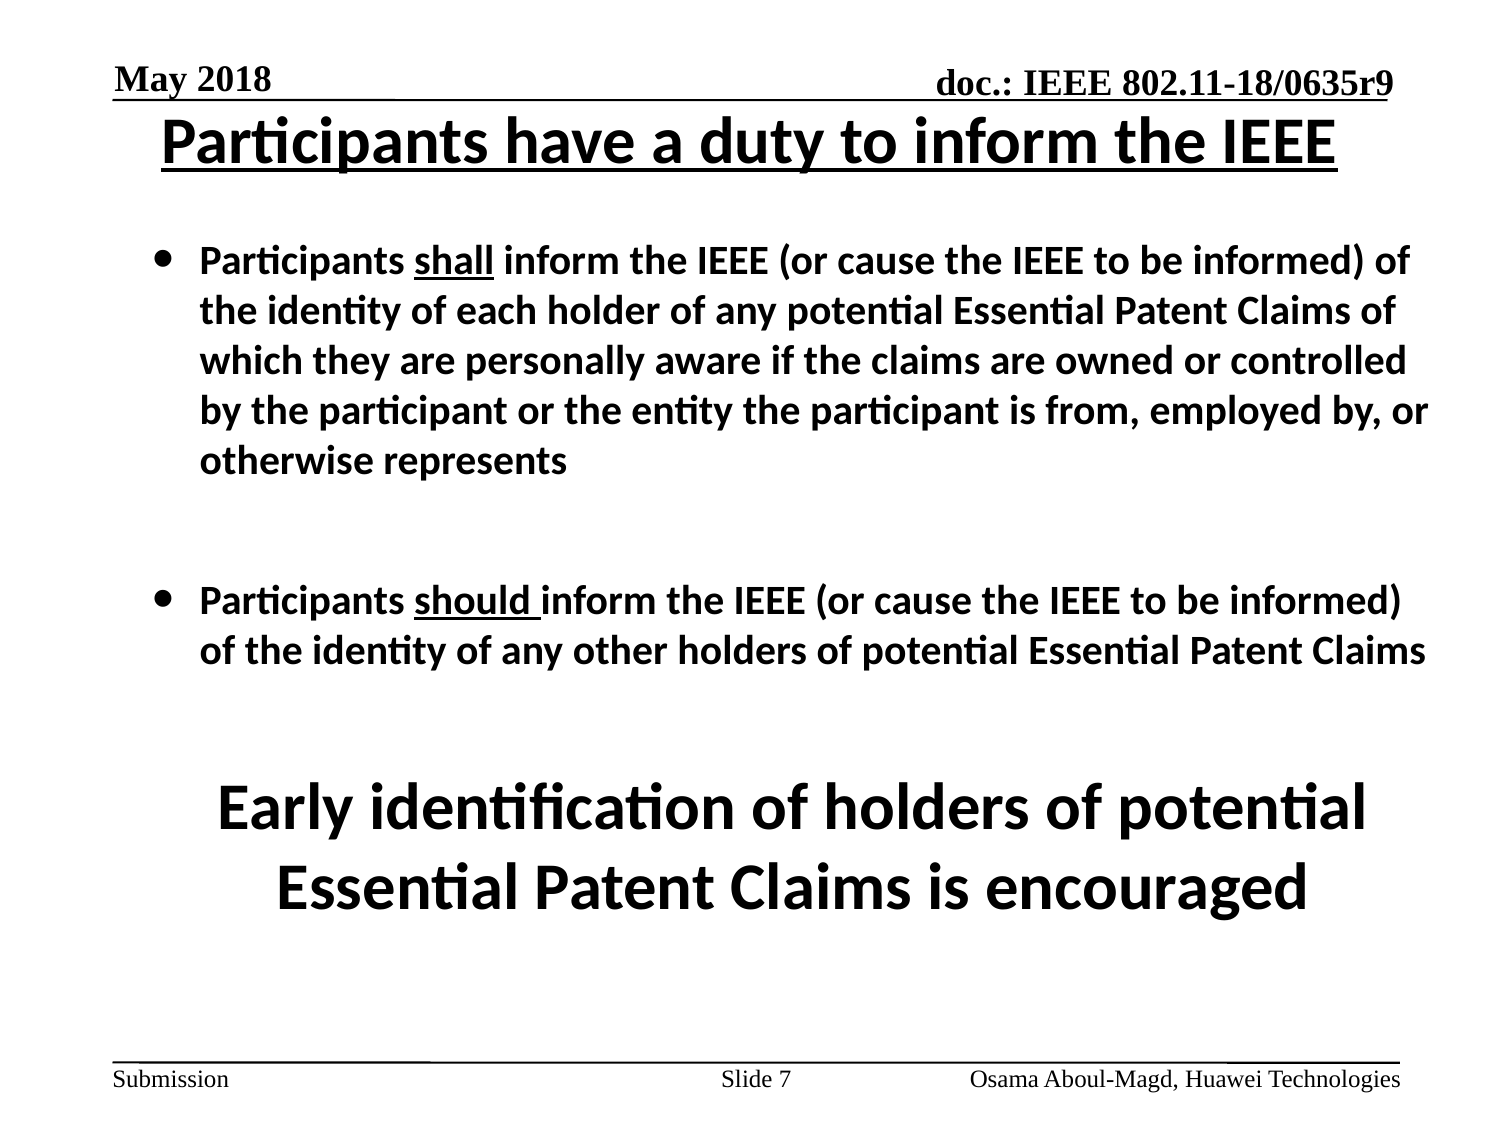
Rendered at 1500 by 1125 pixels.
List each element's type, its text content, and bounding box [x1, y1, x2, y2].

footer Osama Aboul-Magd, Huawei Technologies [878, 1061, 1402, 1093]
title Participants have a duty to inform the IEEE [112, 112, 1388, 163]
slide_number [114, 54, 423, 100]
list Participants shall inform the IEEE (or cause the IEEE to be informed) of the identity of each holder of any potential Essential Patent Claims of which they are personally aware if the claims are owned or controlled by the participant or the entity the participant is from, employed by, or otherwise represents Participants should inform the IEEE (or cause the IEEE to be informed) of the identity of any other holders of potential Essential Patent Claims Early identification of holders of potential Essential Patent Claims is encouraged [62, 224, 1451, 901]
slide_number Slide 7 [712, 1061, 800, 1123]
